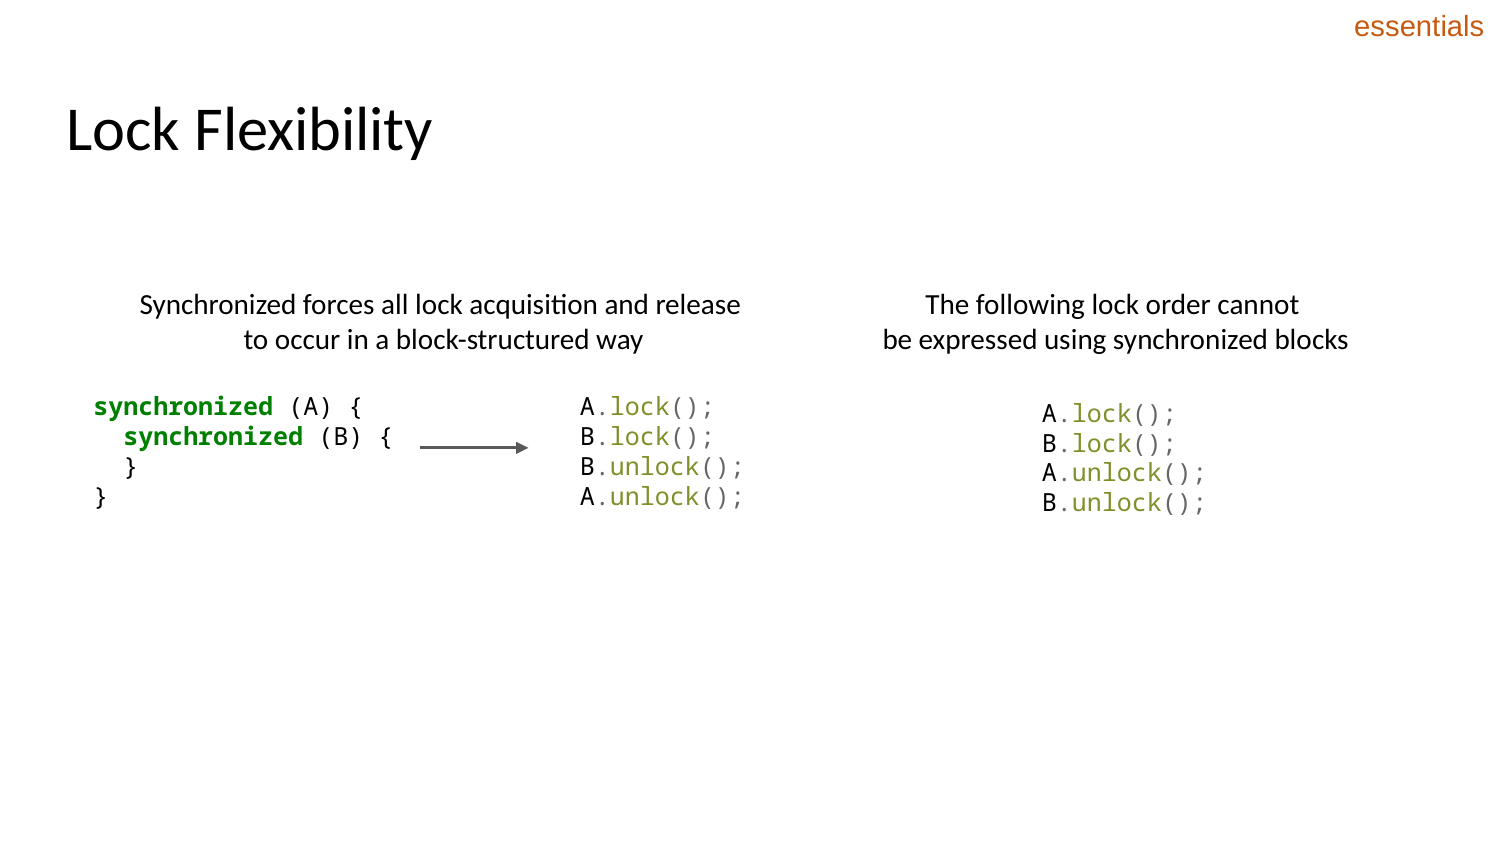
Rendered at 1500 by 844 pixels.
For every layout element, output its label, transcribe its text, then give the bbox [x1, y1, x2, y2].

text_box essentials [1339, 0, 1500, 50]
text_box A.lock(); B.lock(); B.unlock(); A.unlock(); [568, 385, 815, 674]
text_box The following lock order cannot be expressed using synchronized blocks [772, 270, 1460, 351]
text_box A.lock(); B.lock(); A.unlock(); B.unlock(); [1030, 391, 1277, 590]
text_box Synchronized forces all lock acquisition and release to occur in a block-structured way [99, 270, 772, 351]
title Lock Flexibility [51, 72, 1449, 167]
text_box synchronized (A) { synchronized (B) { } } [82, 385, 417, 674]
